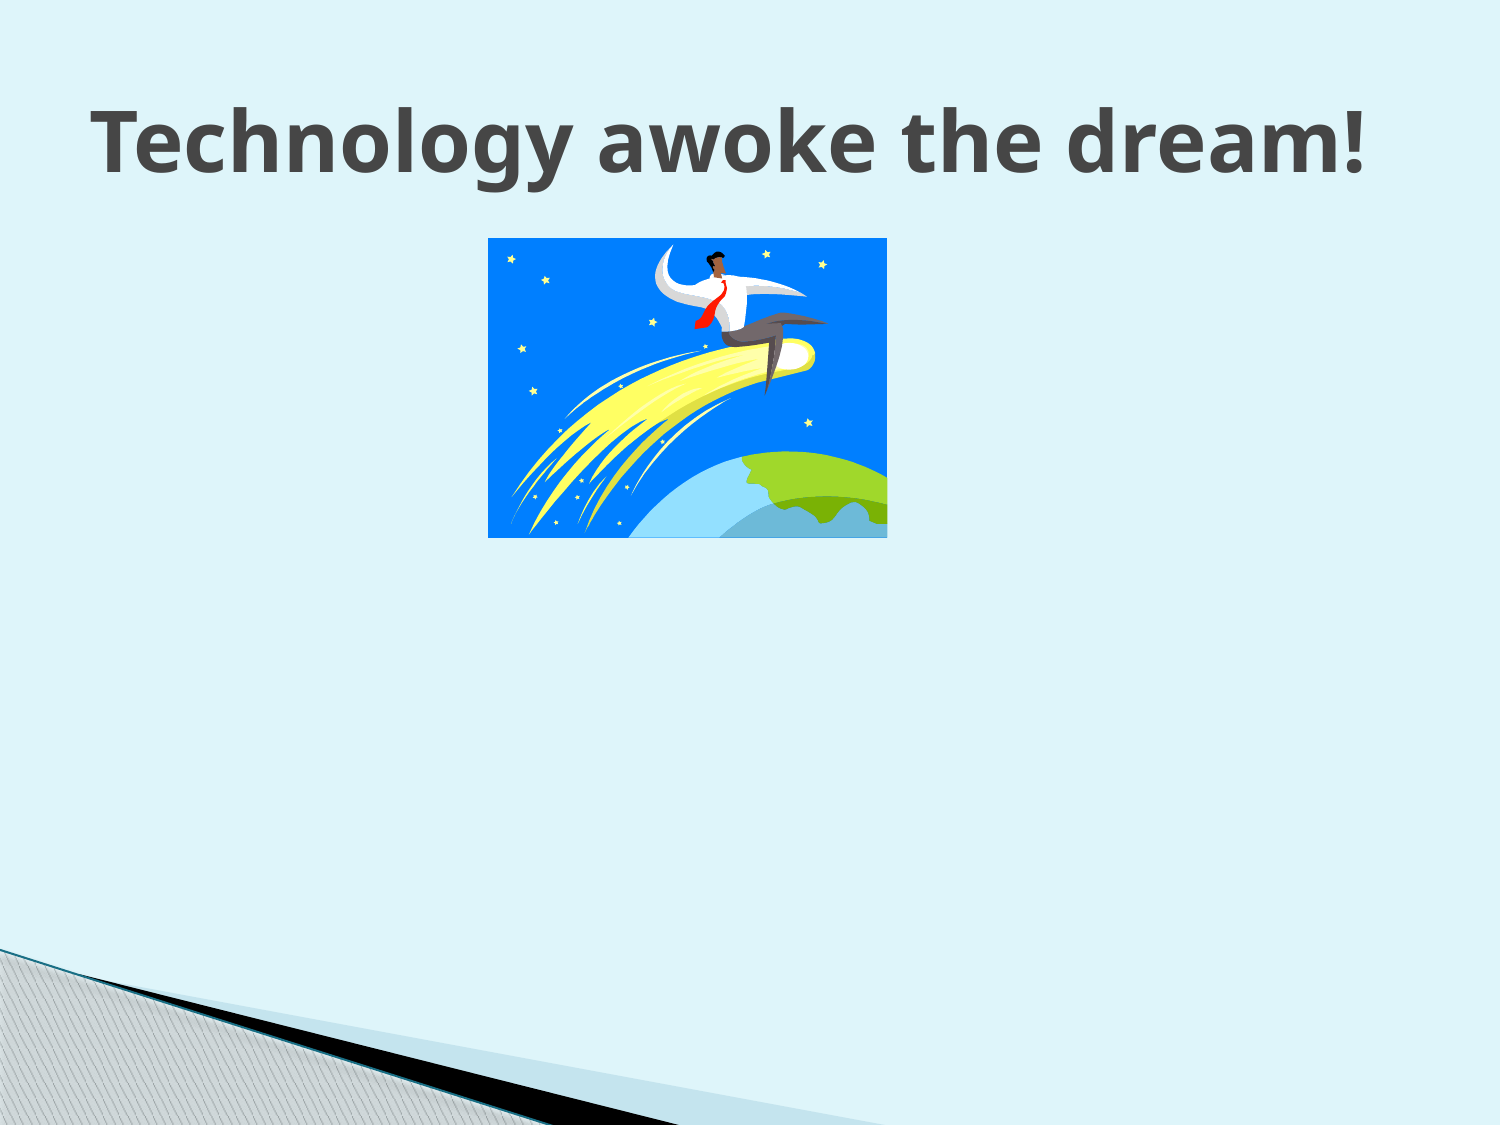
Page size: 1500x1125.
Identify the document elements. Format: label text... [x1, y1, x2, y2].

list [487, 237, 888, 538]
title Technology awoke the dream! [75, 45, 1425, 233]
